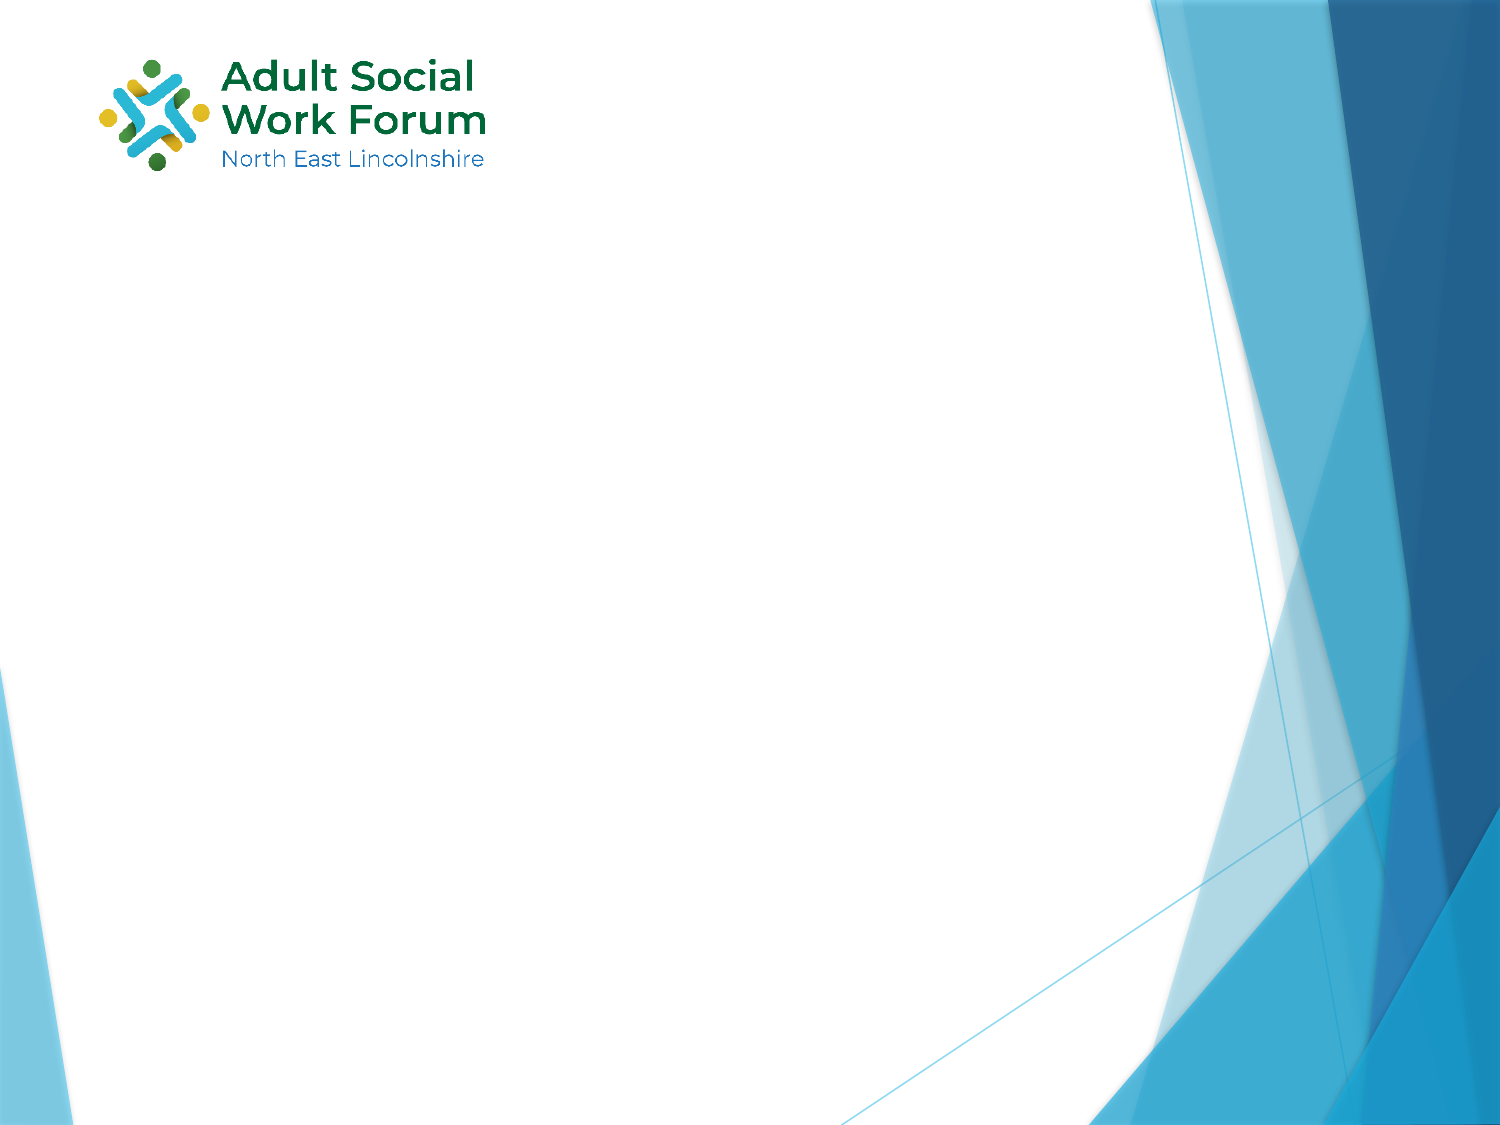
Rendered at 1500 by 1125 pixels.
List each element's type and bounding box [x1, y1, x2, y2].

picture [99, 55, 488, 172]
